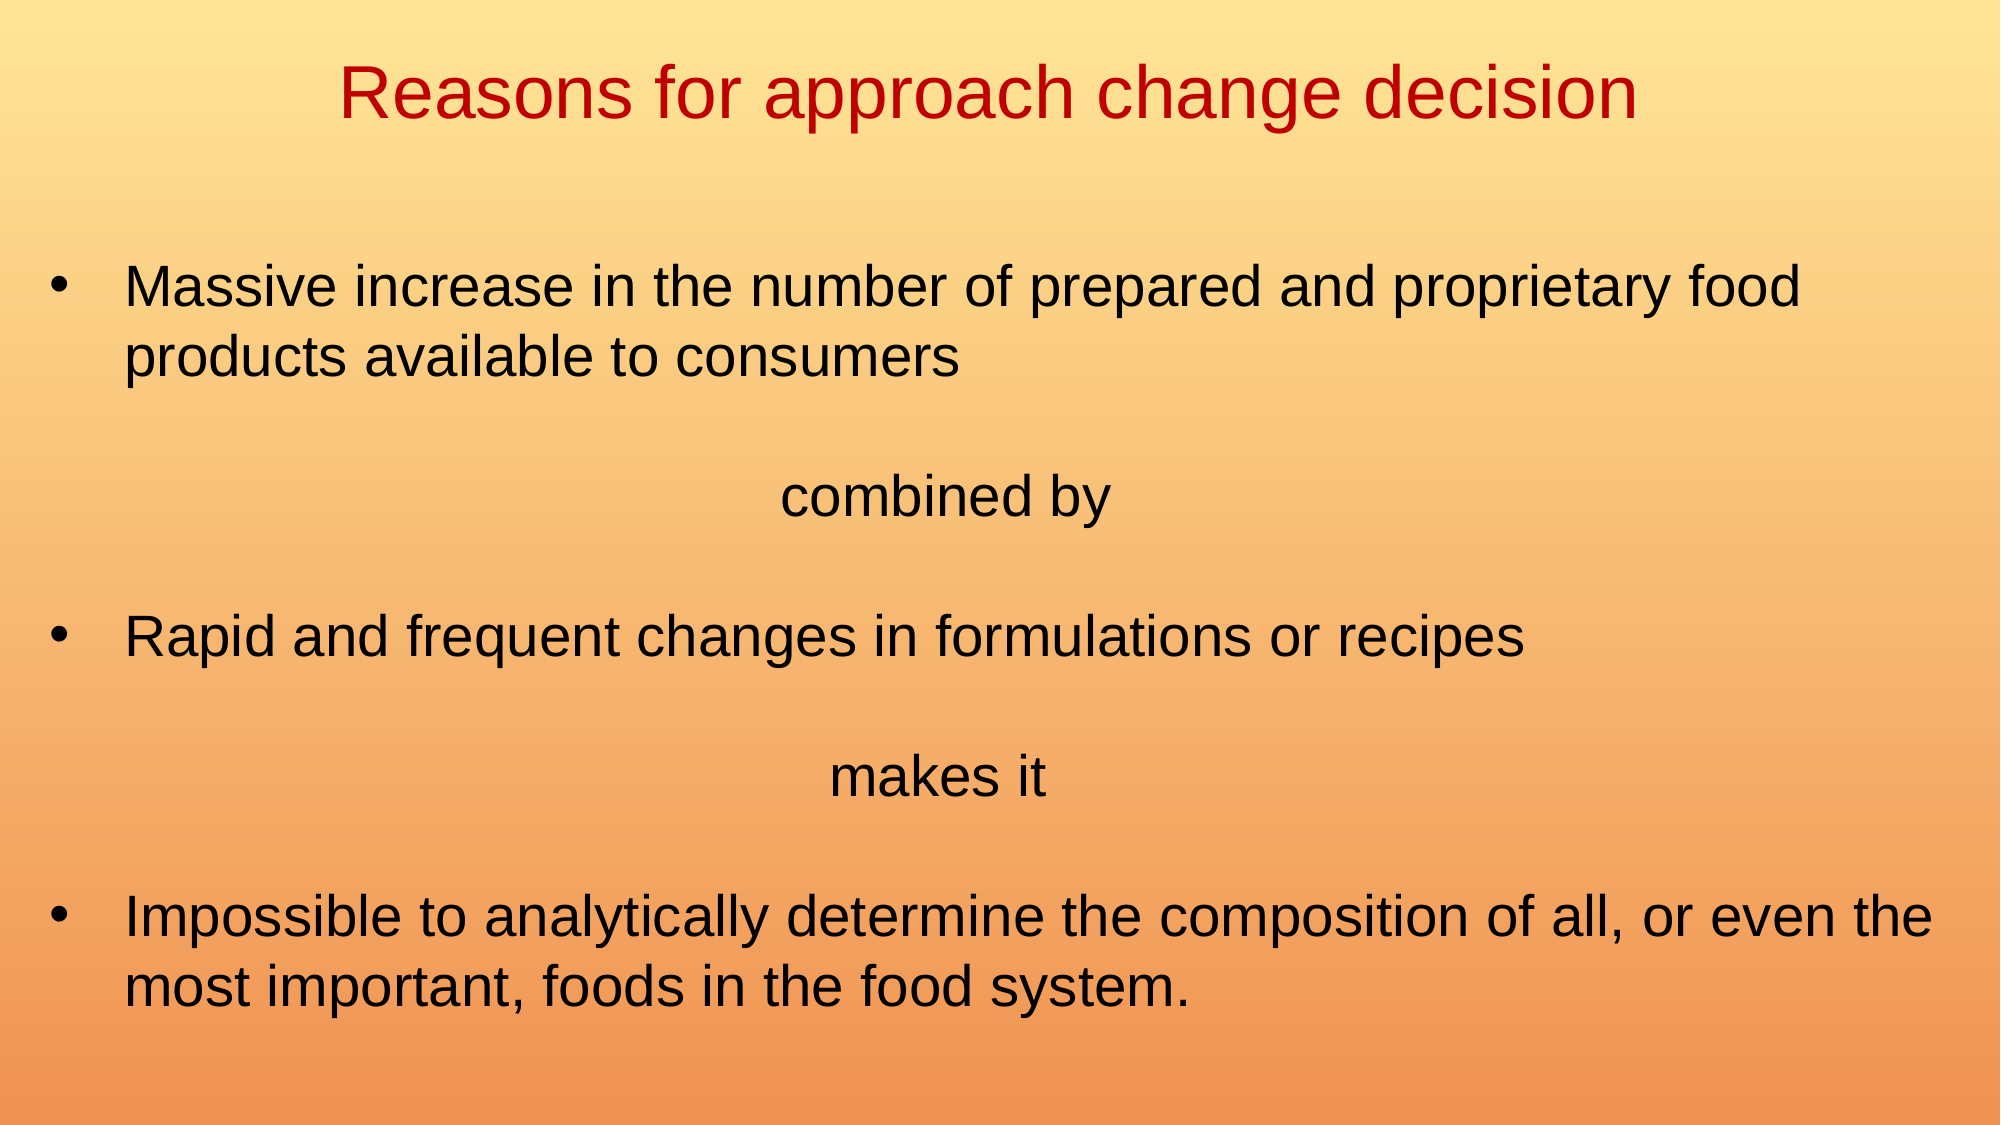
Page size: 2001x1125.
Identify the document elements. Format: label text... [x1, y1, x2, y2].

text_box Massive increase in the number of prepared and proprietary food products available to consumers combined by Rapid and frequent changes in formulations or recipes makes it Impossible to analytically determine the composition of all, or even the most important, foods in the food system. [34, 240, 2000, 1026]
text_box Reasons for approach change decision [125, 36, 1853, 141]
